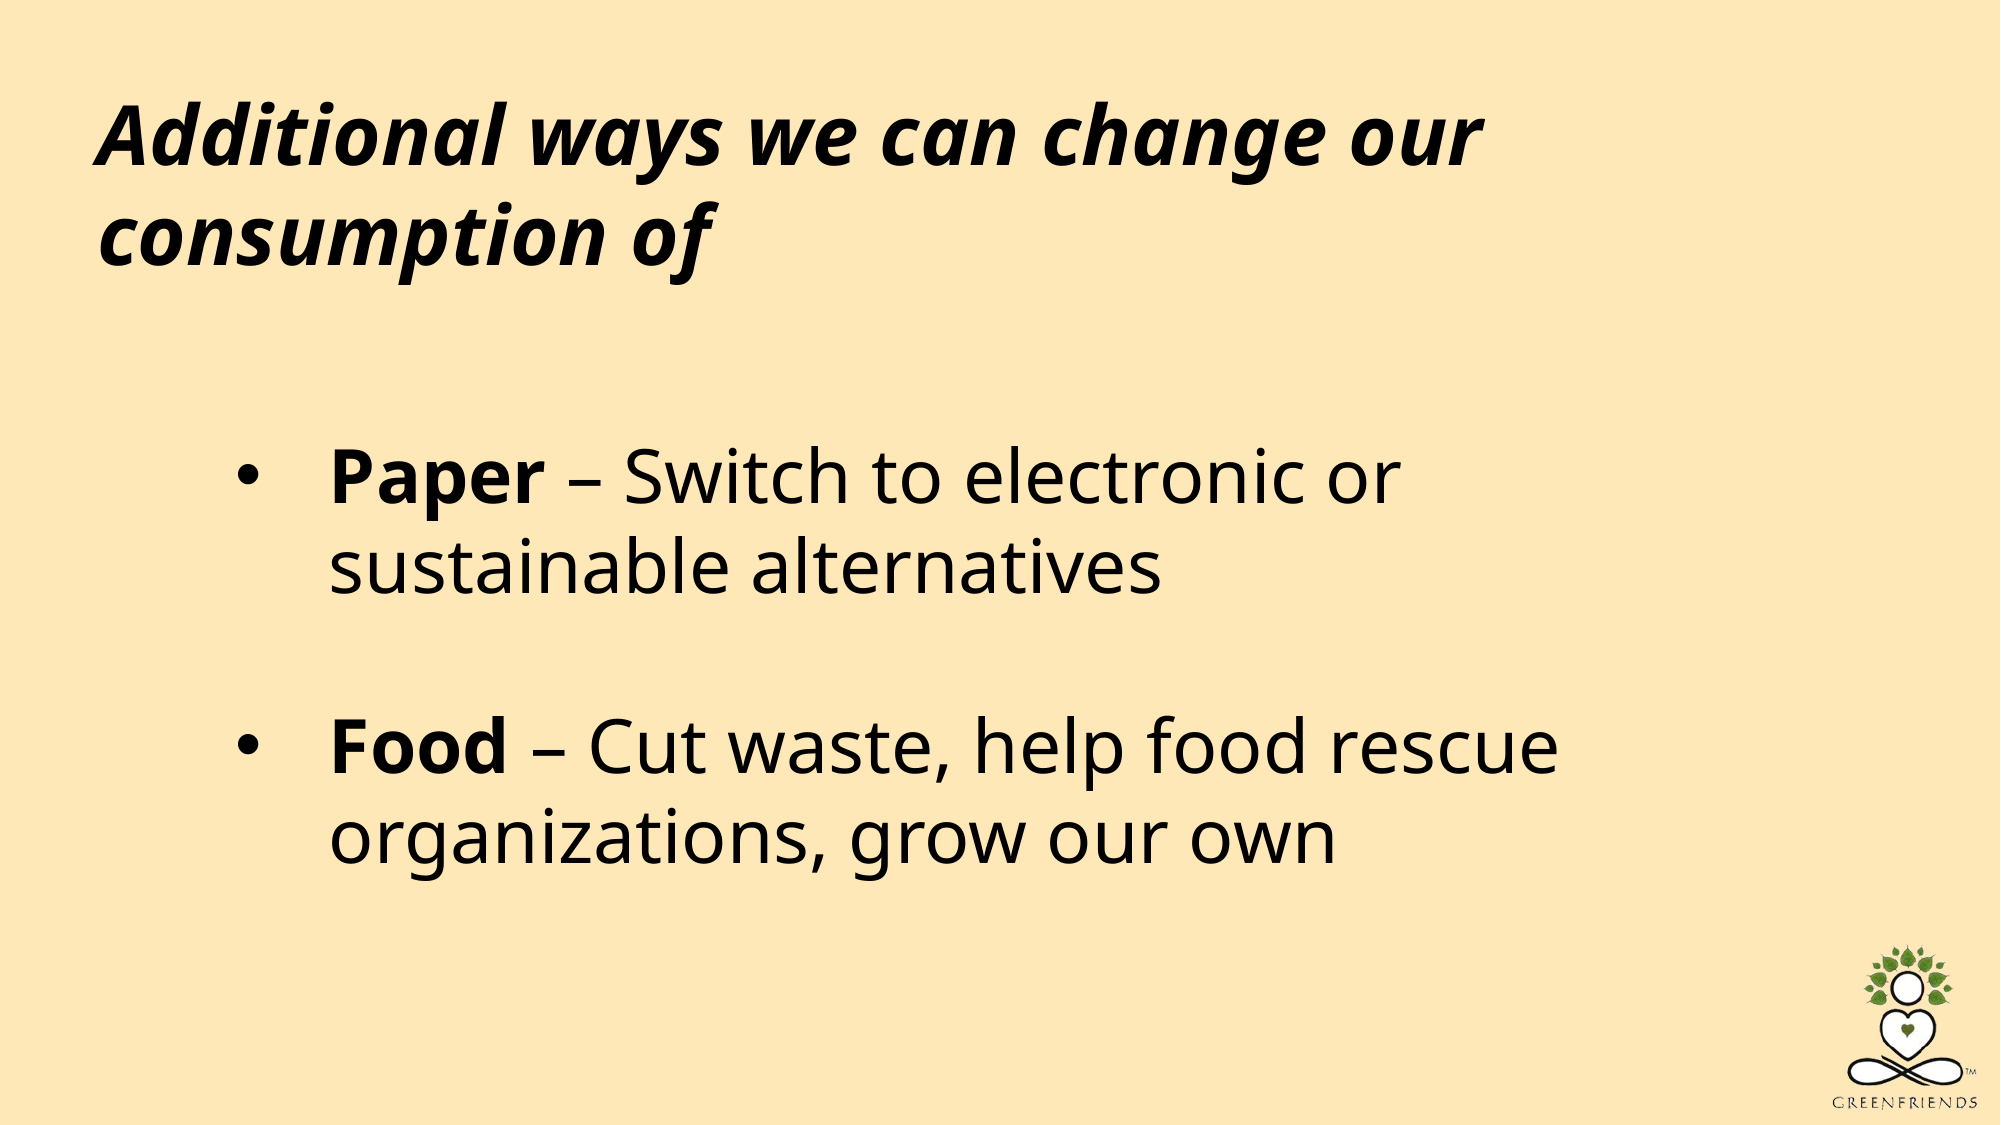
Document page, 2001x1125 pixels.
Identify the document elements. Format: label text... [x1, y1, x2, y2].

picture [1805, 930, 2000, 1125]
text_box Additional ways we can change our consumption of [97, 81, 1711, 282]
text_box Paper – Switch to electronic or sustainable alternatives Food – Cut waste, help food rescue organizations, grow our own [235, 338, 1782, 879]
